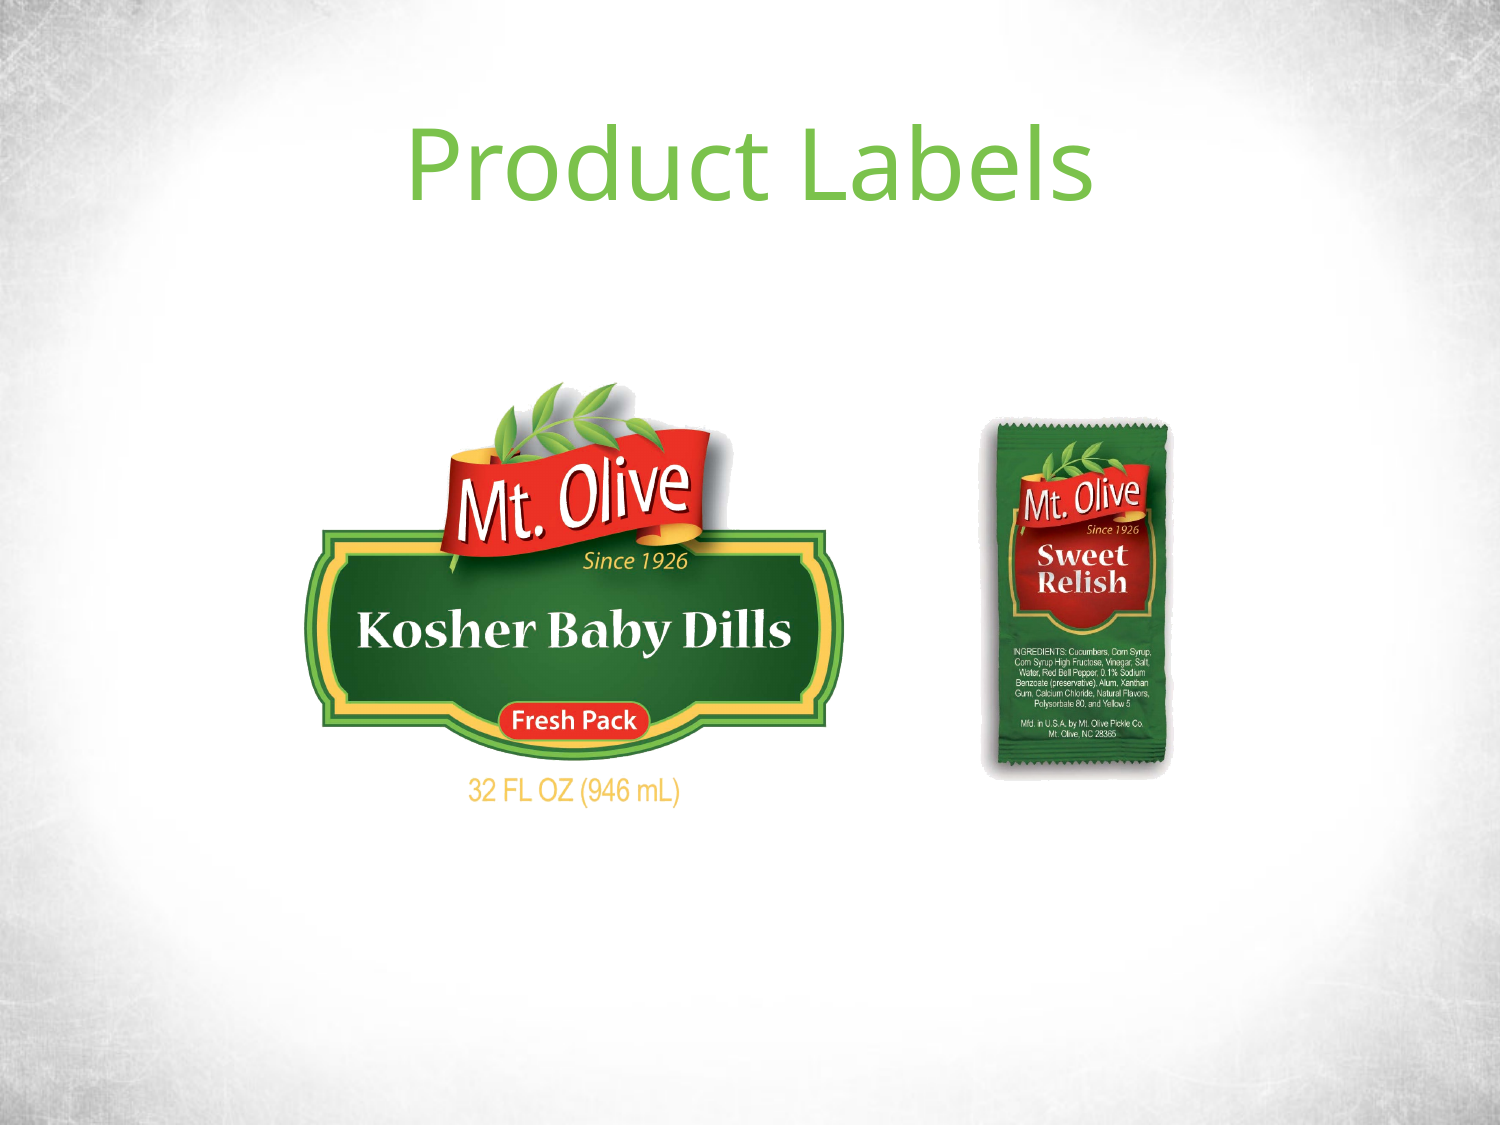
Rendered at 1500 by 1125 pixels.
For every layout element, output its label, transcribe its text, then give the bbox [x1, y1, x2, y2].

title Product Labels [103, 59, 1397, 278]
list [303, 370, 845, 817]
picture [0, 0, 1500, 1125]
